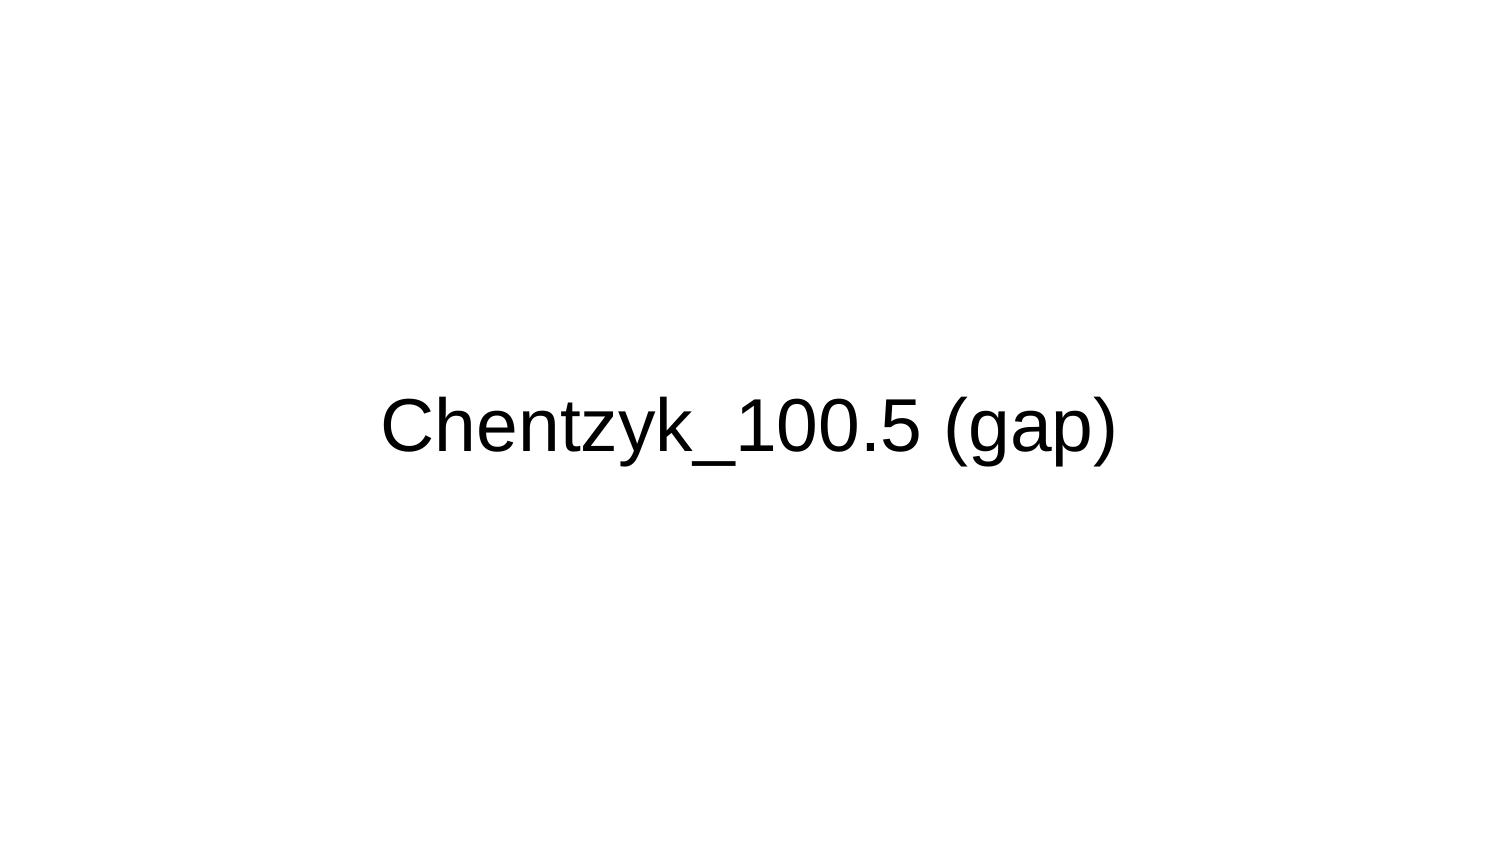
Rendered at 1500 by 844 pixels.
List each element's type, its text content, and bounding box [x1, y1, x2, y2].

title Chentzyk_100.5 (gap) [51, 352, 1449, 491]
